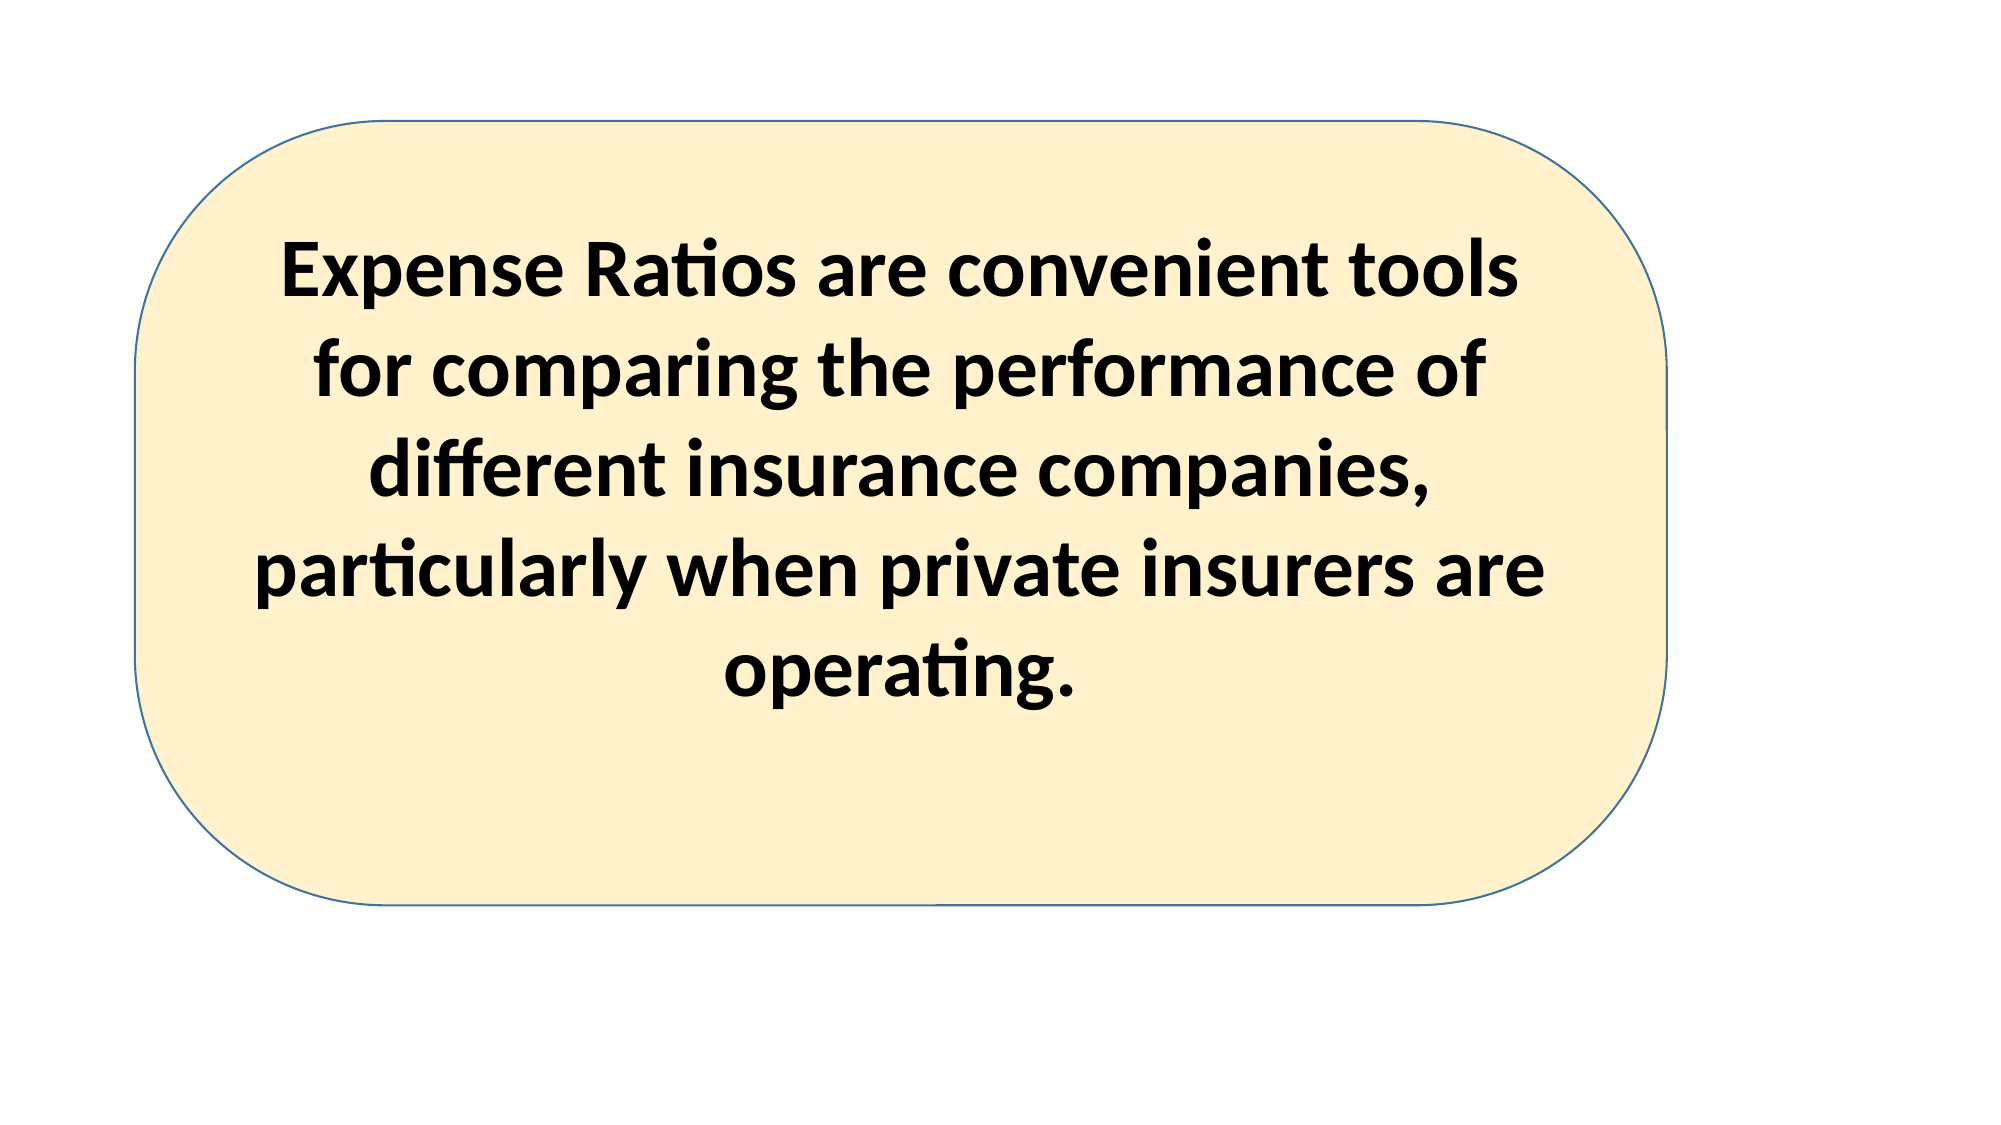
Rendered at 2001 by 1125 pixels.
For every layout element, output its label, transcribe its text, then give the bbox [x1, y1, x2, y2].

text_box Expense Ratios are convenient tools for comparing the performance of different insurance companies, particularly when private insurers are operating. [133, 119, 1668, 907]
text_box [489, 155, 1500, 333]
